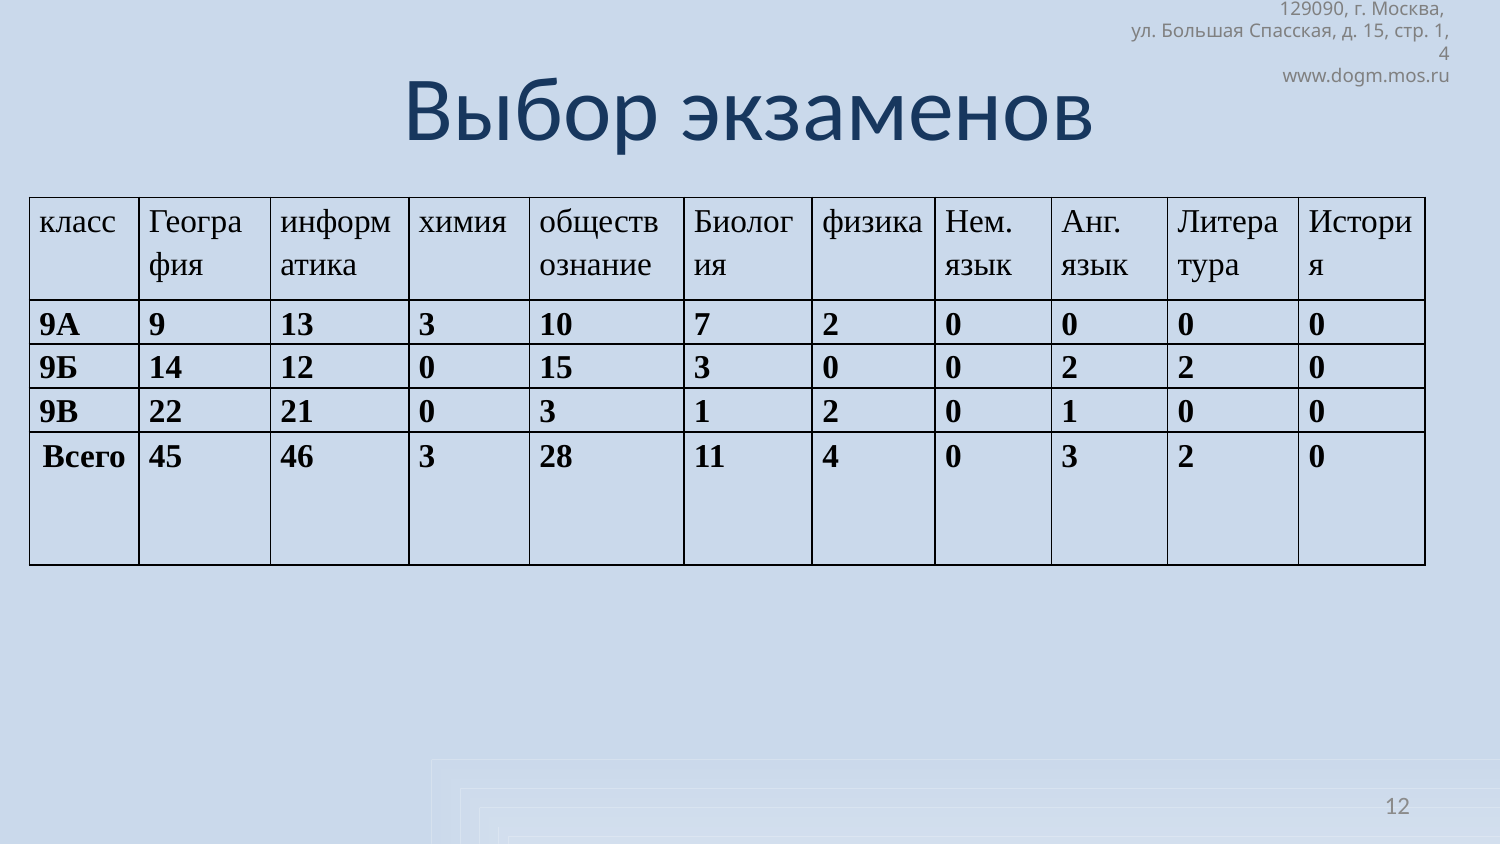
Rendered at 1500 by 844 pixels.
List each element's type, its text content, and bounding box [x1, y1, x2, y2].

table_cell 28 [530, 433, 683, 564]
table_cell 21 [271, 389, 408, 431]
table_header География [140, 198, 270, 299]
table_header обществознание [530, 198, 683, 299]
table_cell 15 [530, 345, 683, 387]
table_cell 0 [936, 433, 1051, 564]
table_cell 3 [410, 301, 529, 343]
table_cell 3 [410, 433, 529, 564]
table_header физика [813, 198, 934, 299]
table_cell 12 [271, 345, 408, 387]
table_cell 1 [1052, 389, 1167, 431]
table_cell 0 [410, 389, 529, 431]
table_cell 9 [140, 301, 270, 343]
table_header класс [30, 198, 138, 299]
table_header Биология [685, 198, 811, 299]
table_header химия [410, 198, 529, 299]
table_cell 9Б [30, 345, 138, 387]
table_cell 0 [1052, 301, 1167, 343]
table_cell 0 [936, 301, 1051, 343]
table_cell 0 [410, 345, 529, 387]
table_cell 0 [1168, 389, 1298, 431]
table_cell 0 [1299, 301, 1424, 343]
table_cell 7 [685, 301, 811, 343]
table_cell 2 [1052, 345, 1167, 387]
table_cell 0 [1299, 433, 1424, 564]
table_cell 14 [140, 345, 270, 387]
table_cell 10 [530, 301, 683, 343]
table_cell Всего [30, 433, 138, 564]
table_cell 0 [936, 389, 1051, 431]
table_cell 0 [1299, 389, 1424, 431]
table_cell 22 [140, 389, 270, 431]
table_cell 46 [271, 433, 408, 564]
table_header Нем. язык [936, 198, 1051, 299]
table_cell 9В [30, 389, 138, 431]
table_cell 11 [685, 433, 811, 564]
table_header Анг. язык [1052, 198, 1167, 299]
table_cell 3 [1052, 433, 1167, 564]
table_cell 9А [30, 301, 138, 343]
table_cell 45 [140, 433, 270, 564]
table_header информатика [271, 198, 408, 299]
table_cell 2 [1168, 345, 1298, 387]
table_cell 0 [1168, 301, 1298, 343]
table_cell 2 [813, 301, 934, 343]
table_cell 13 [271, 301, 408, 343]
table_cell 0 [813, 345, 934, 387]
table_header Литература [1168, 198, 1298, 299]
table_cell 0 [1299, 345, 1424, 387]
table_cell 2 [1168, 433, 1298, 564]
table_cell 1 [685, 389, 811, 431]
title Выбор экзаменов [75, 33, 1425, 175]
table_header История [1299, 198, 1424, 299]
table_cell 3 [685, 345, 811, 387]
table_cell 4 [813, 433, 934, 564]
slide_number 12 [1074, 782, 1425, 827]
table_cell 2 [813, 389, 934, 431]
table_cell 0 [936, 345, 1051, 387]
table_cell 3 [530, 389, 683, 431]
